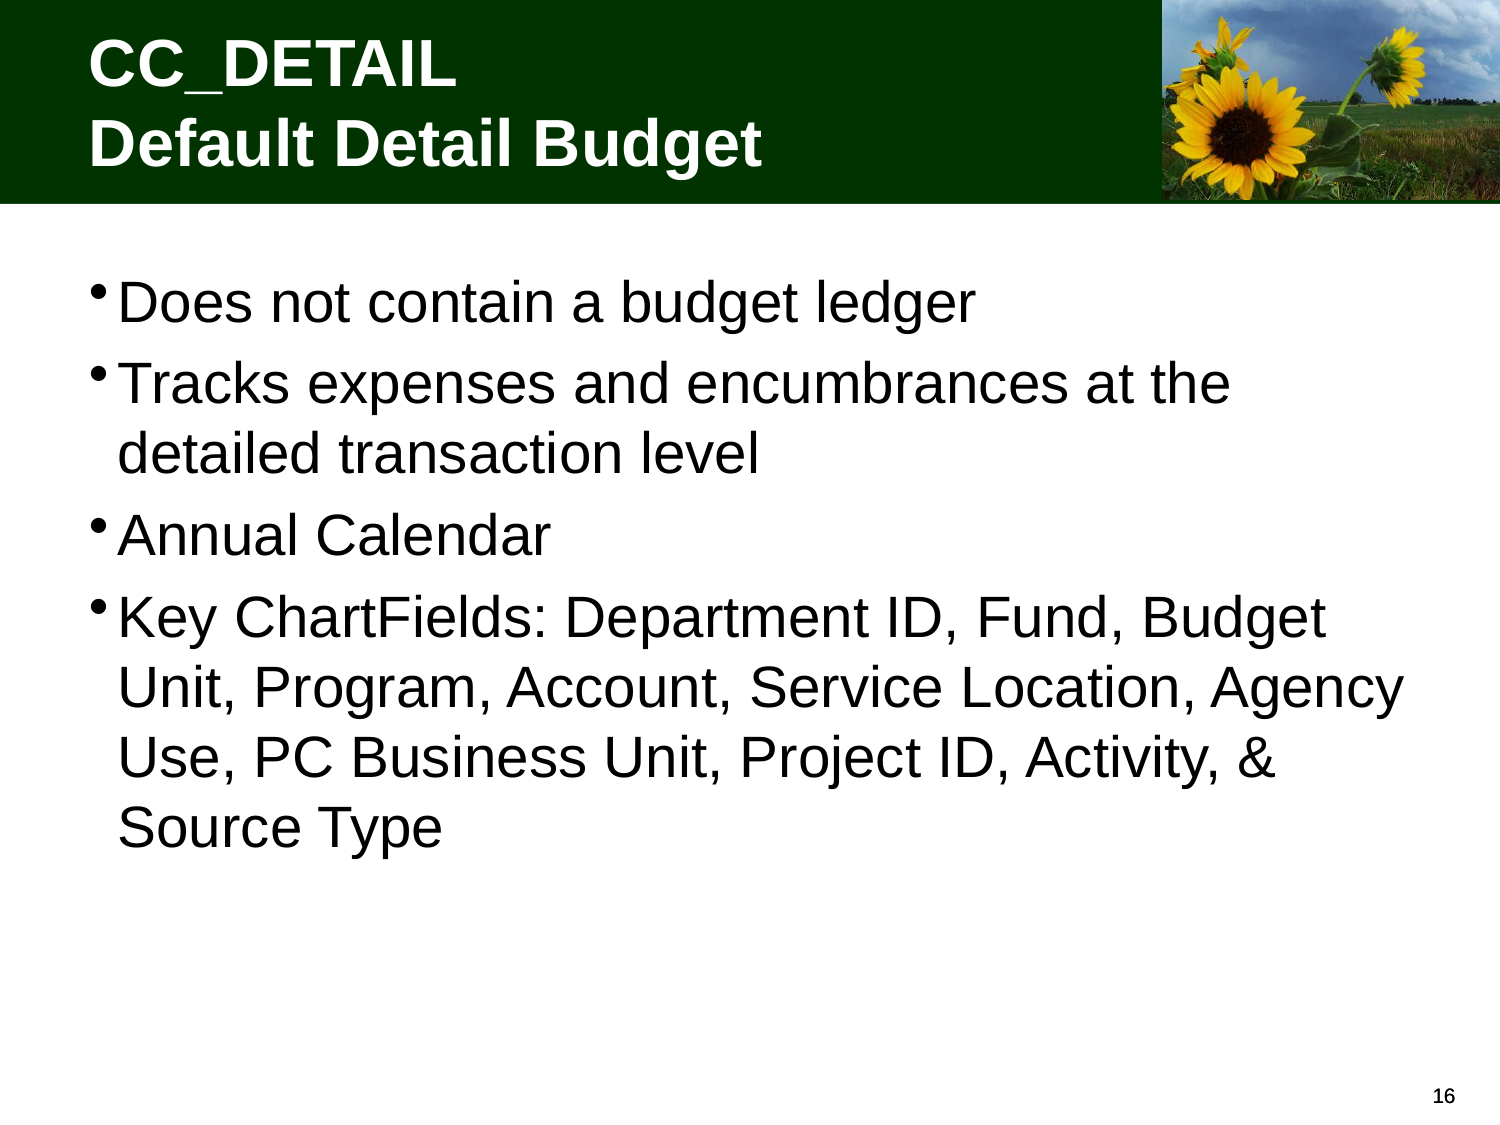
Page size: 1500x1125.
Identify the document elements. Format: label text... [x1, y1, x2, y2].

list Does not contain a budget ledger Tracks expenses and encumbrances at the detailed transaction level Annual Calendar Key ChartFields: Department ID, Fund, Budget Unit, Program, Account, Service Location, Agency Use, PC Business Unit, Project ID, Activity, & Source Type [73, 256, 1445, 1038]
picture [1162, 0, 1500, 200]
title CC_DETAIL Default Detail Budget [73, 0, 1106, 188]
